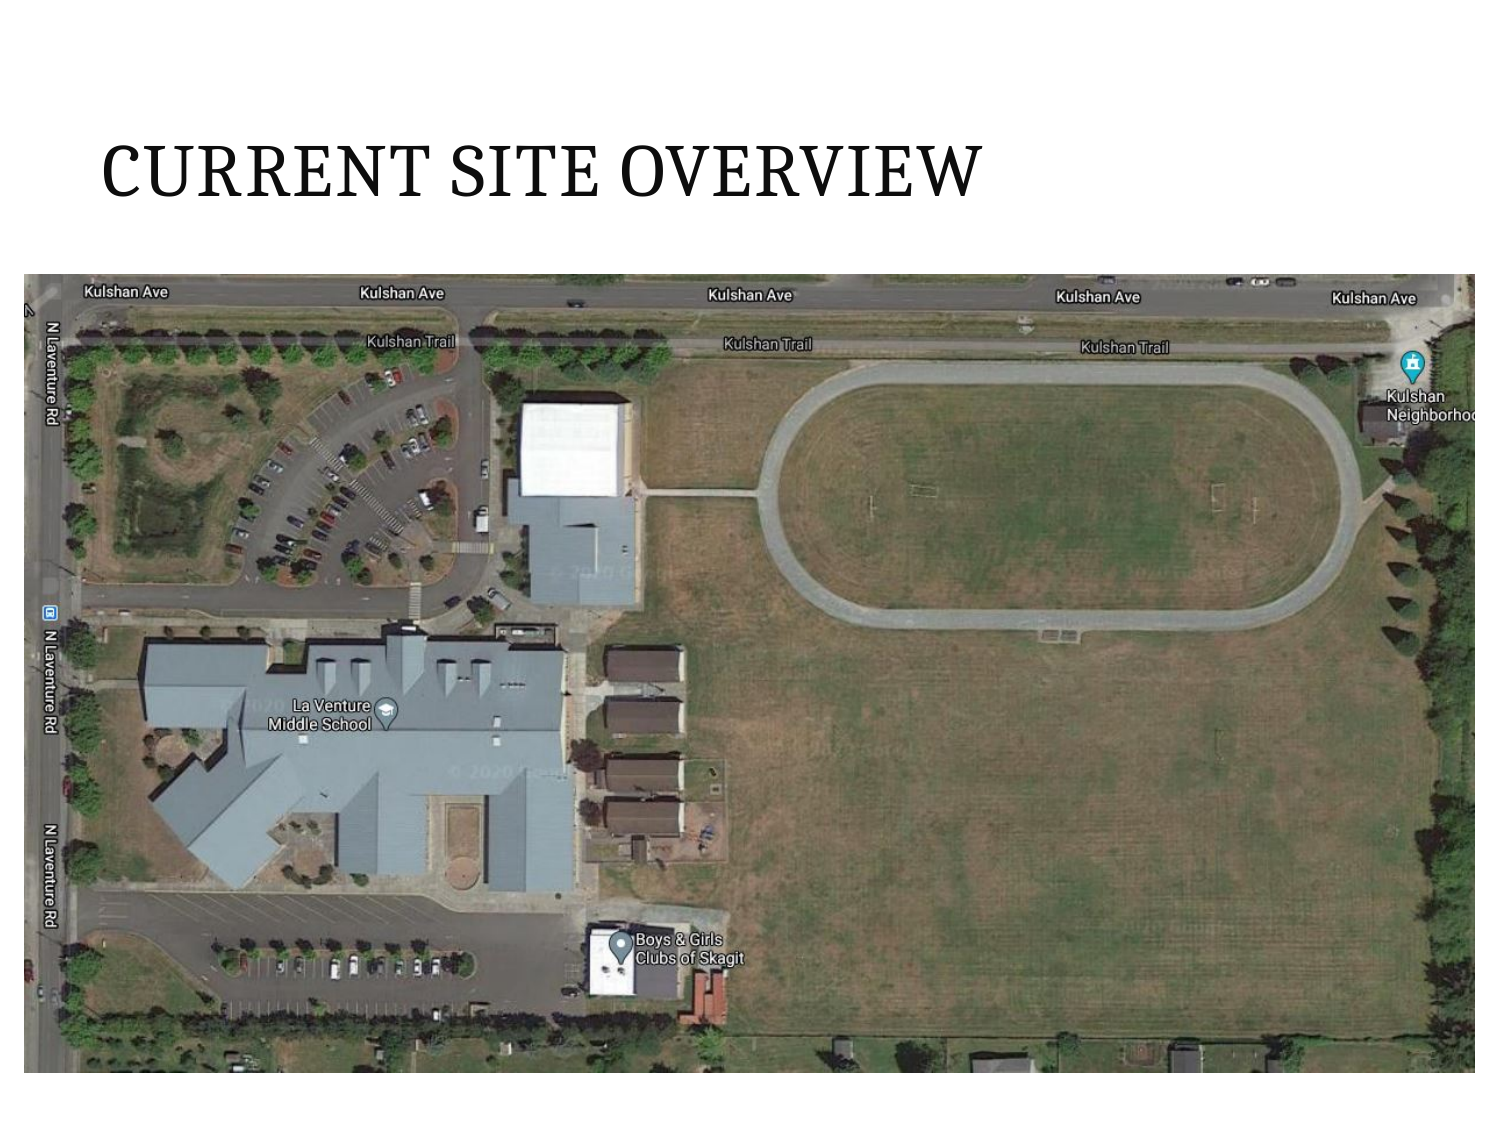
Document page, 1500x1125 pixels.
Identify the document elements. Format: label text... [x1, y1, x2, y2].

title Current Site Overview [87, 125, 1284, 225]
picture [24, 274, 1475, 1074]
